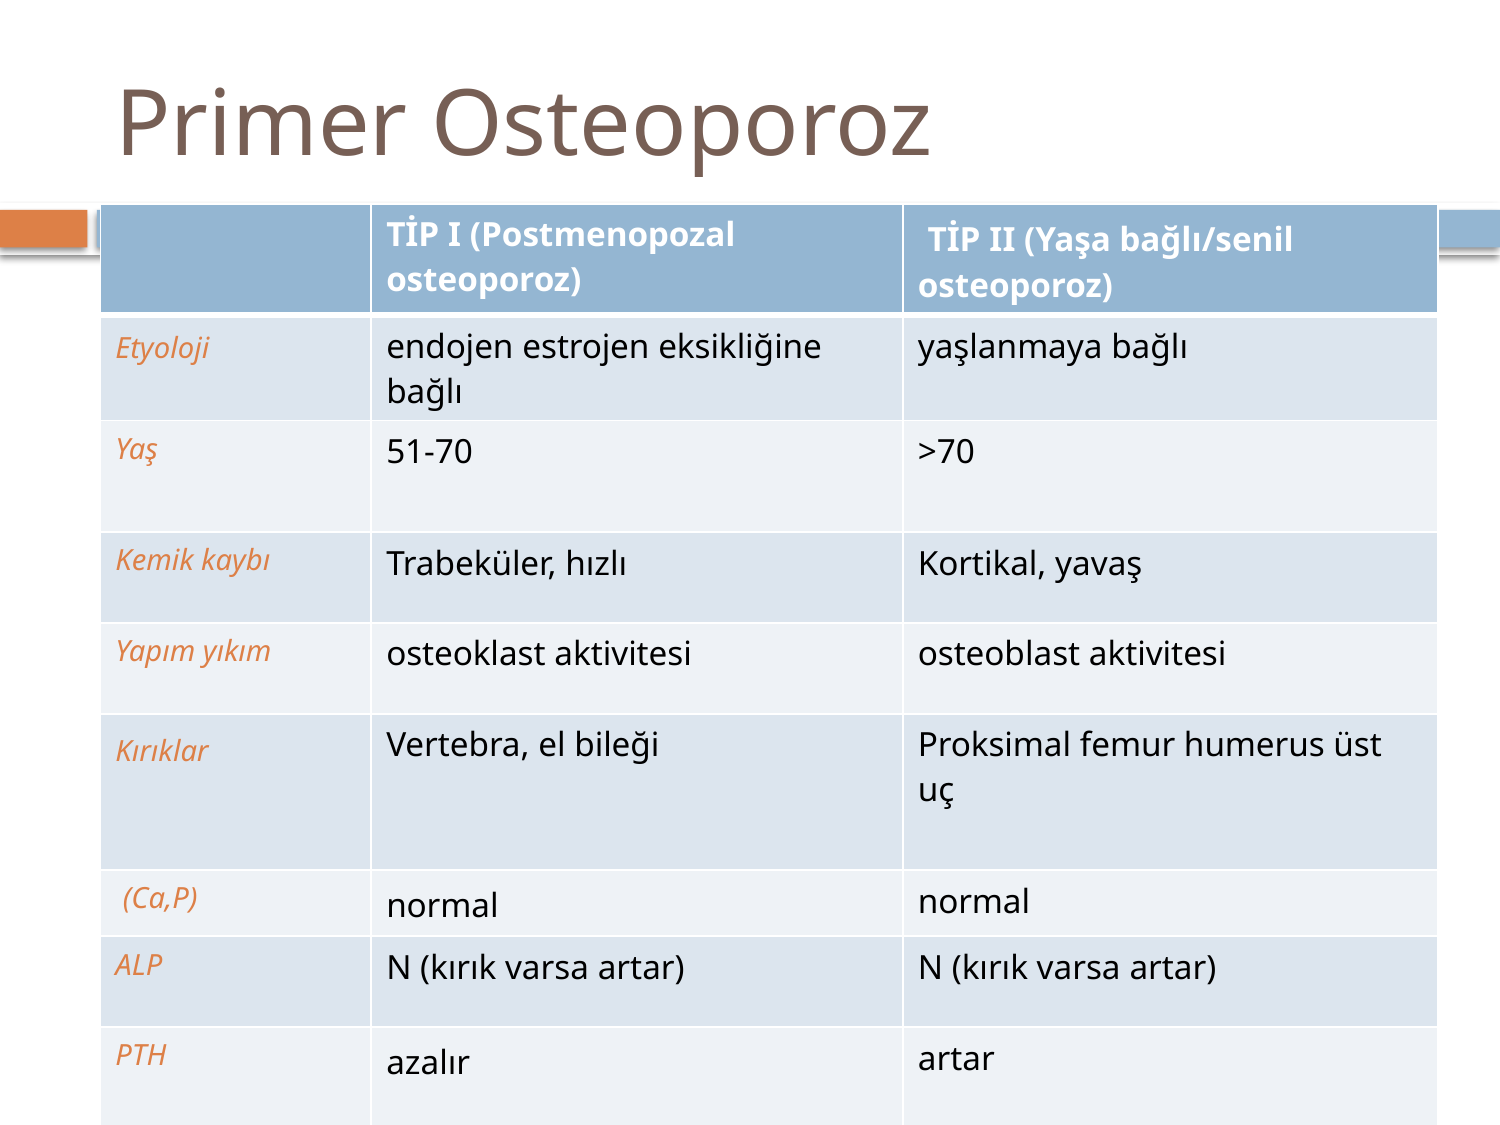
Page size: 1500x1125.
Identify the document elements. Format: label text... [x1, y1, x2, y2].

table_cell Trabeküler, hızlı [372, 533, 902, 622]
table_cell 51-70 [372, 421, 902, 531]
table_cell osteoblast aktivitesi [904, 624, 1437, 713]
table_cell normal [372, 871, 902, 935]
table_cell Vertebra, el bileği [372, 715, 902, 869]
table_cell Yaş [101, 421, 370, 531]
table_cell PTH [101, 1028, 370, 1125]
table_cell Kırıklar [101, 715, 370, 869]
table_cell Proksimal femur humerus üst uç [904, 715, 1437, 869]
table_cell N (kırık varsa artar) [904, 937, 1437, 1026]
table_header [101, 205, 370, 312]
table_header TİP II (Yaşa bağlı/senil osteoporoz) [904, 205, 1437, 312]
table_cell azalır [372, 1028, 902, 1125]
table_cell artar [904, 1028, 1437, 1125]
table_cell >70 [904, 421, 1437, 531]
table_cell osteoklast aktivitesi [372, 624, 902, 713]
title Primer Osteoporoz [100, 37, 1438, 200]
table_cell normal [904, 871, 1437, 935]
table_header TİP I (Postmenopozal osteoporoz) [372, 205, 902, 312]
table_cell endojen estrojen eksikliğine bağlı [372, 318, 902, 420]
table_cell N (kırık varsa artar) [372, 937, 902, 1026]
table_cell yaşlanmaya bağlı [904, 318, 1437, 420]
table_cell Kemik kaybı [101, 533, 370, 622]
table_cell Kortikal, yavaş [904, 533, 1437, 622]
table_cell ALP [101, 937, 370, 1026]
table_cell Etyoloji [101, 318, 370, 420]
table_cell (Ca,P) [101, 871, 370, 935]
table_cell Yapım yıkım [101, 624, 370, 713]
